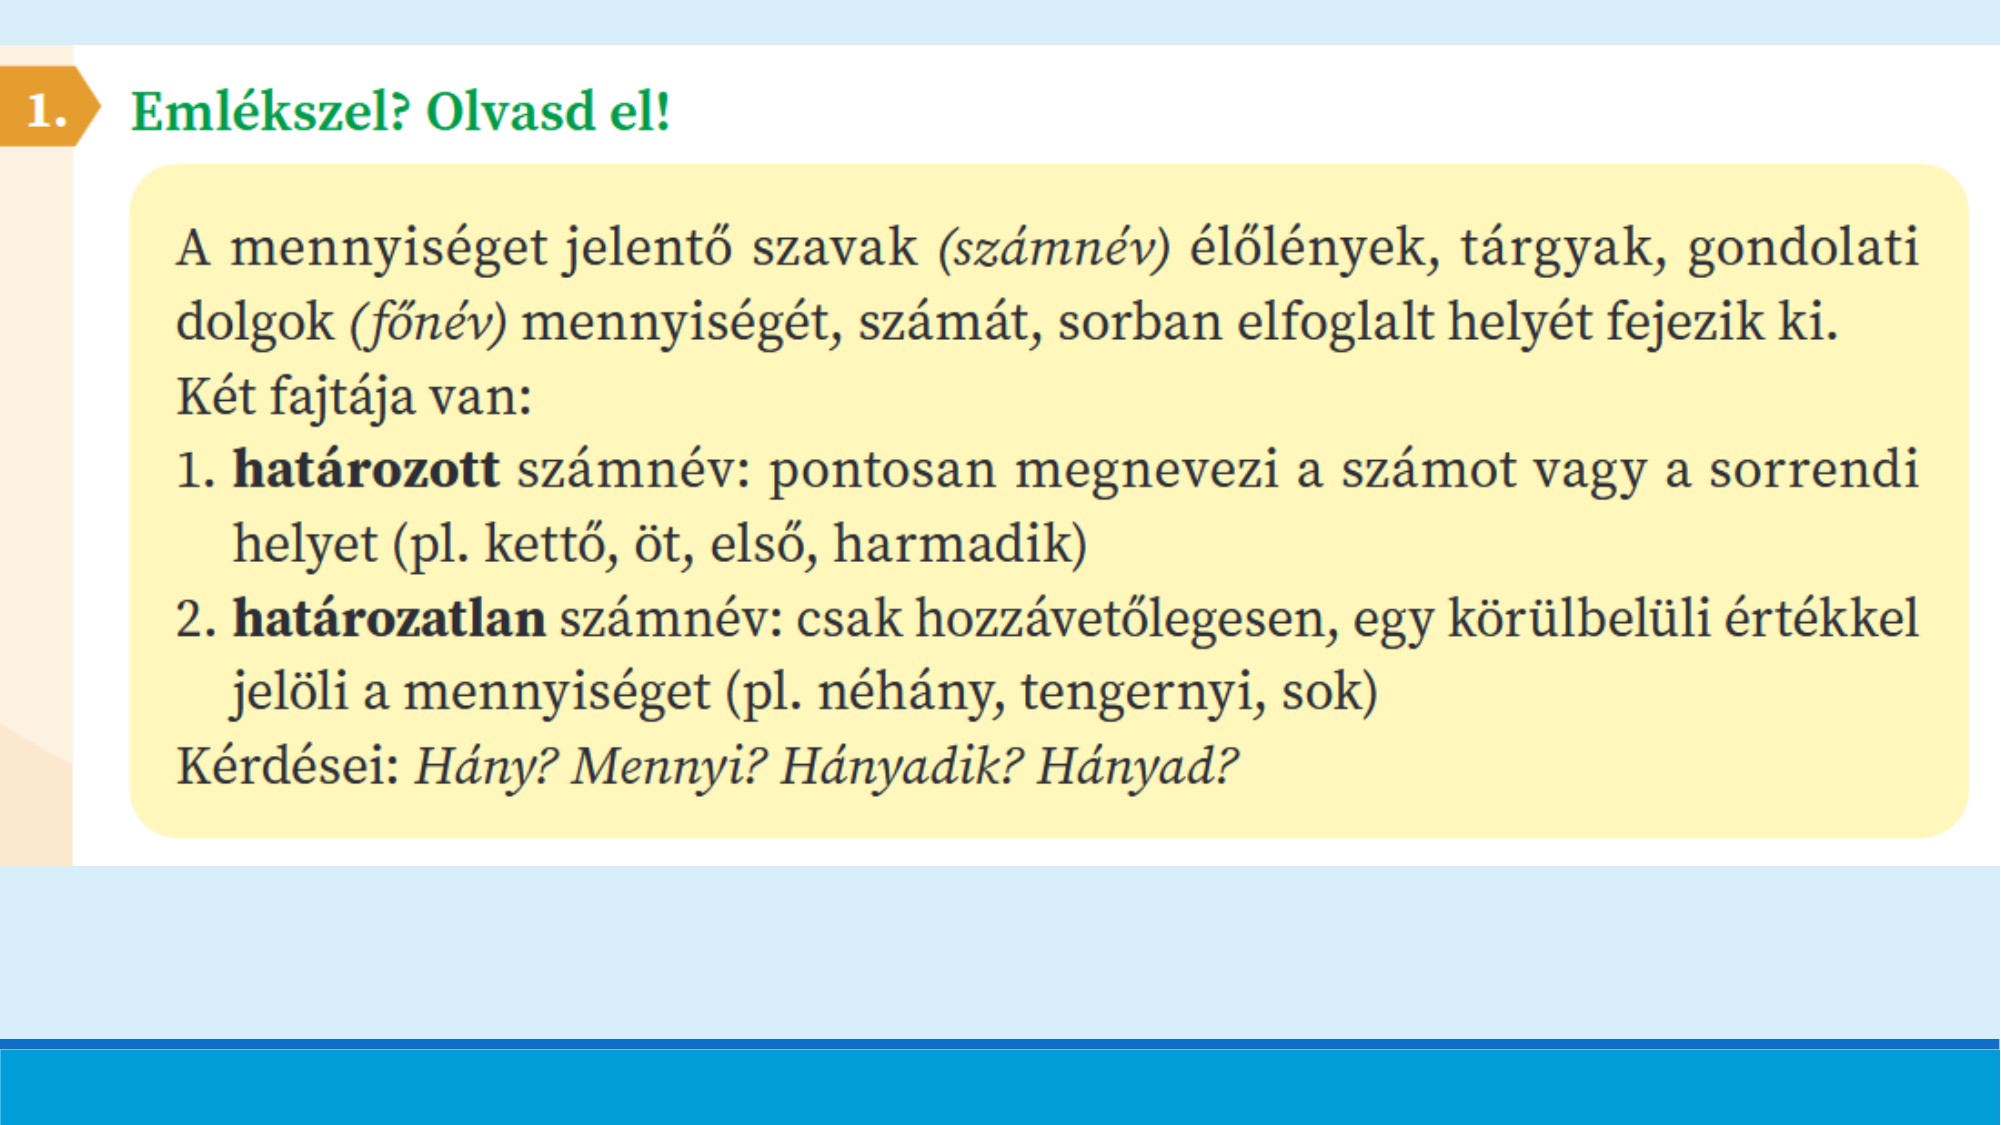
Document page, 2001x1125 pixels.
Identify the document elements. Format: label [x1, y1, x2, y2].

picture [0, 44, 2000, 867]
